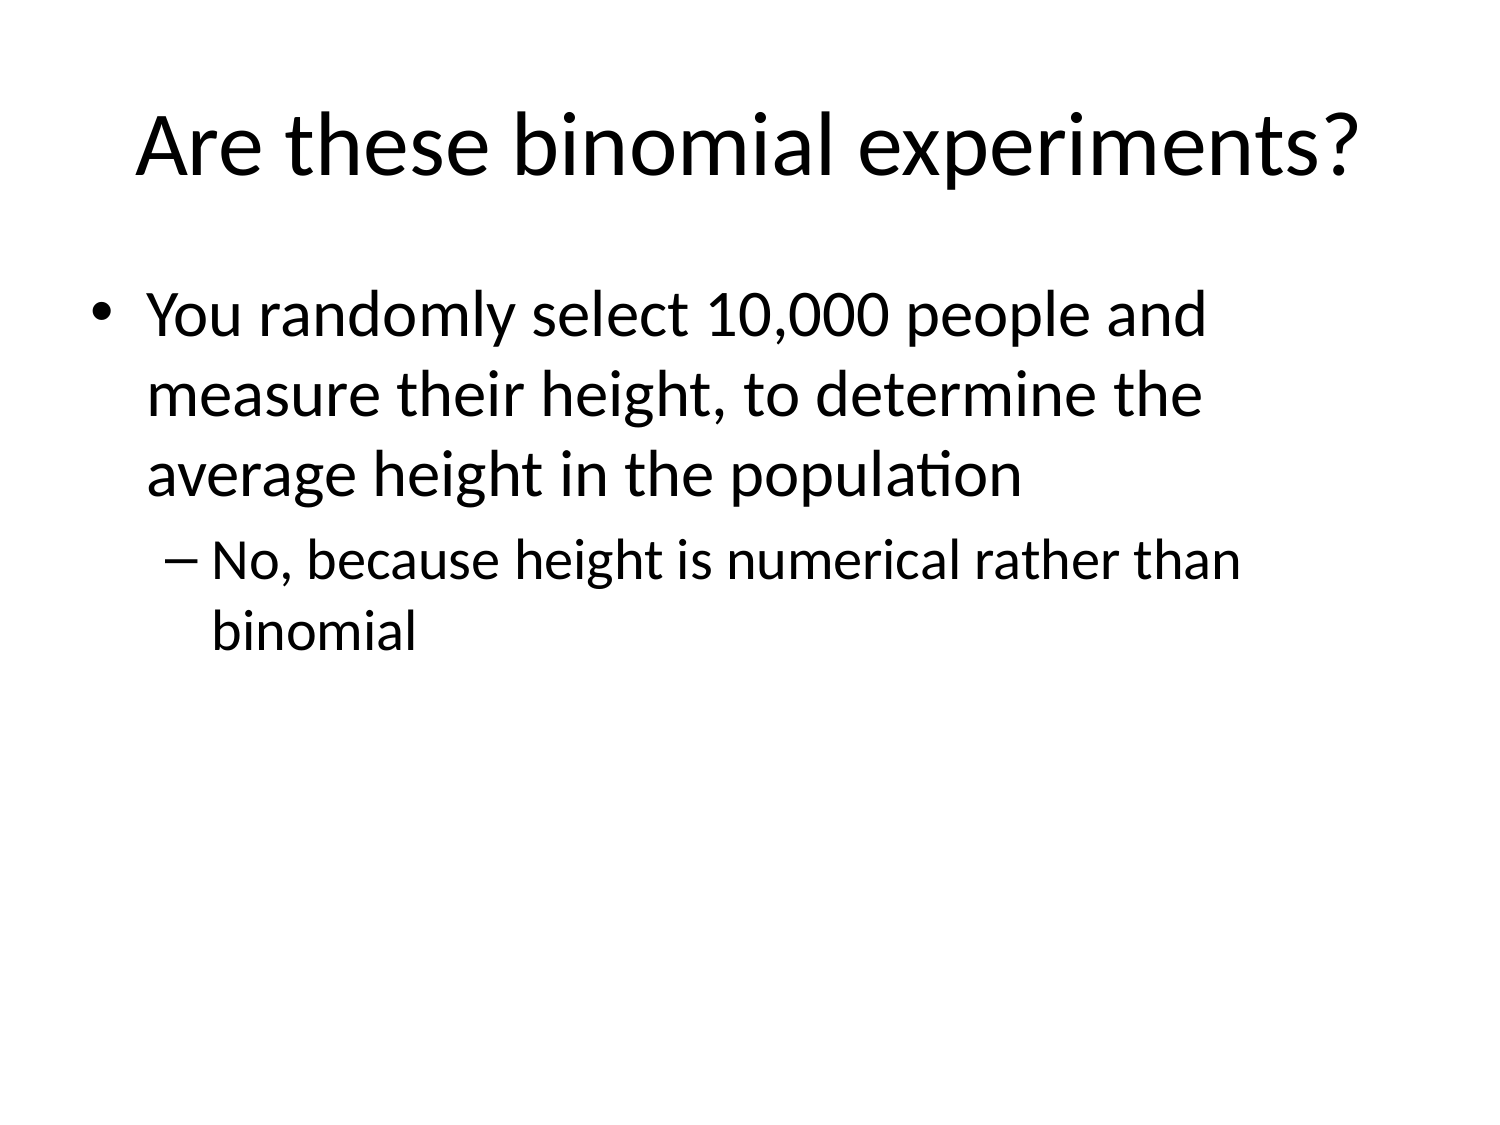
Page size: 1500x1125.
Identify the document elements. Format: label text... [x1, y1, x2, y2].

list You randomly select 10,000 people and measure their height, to determine the average height in the population No, because height is numerical rather than binomial [75, 262, 1425, 1005]
title Are these binomial experiments? [75, 45, 1425, 233]
